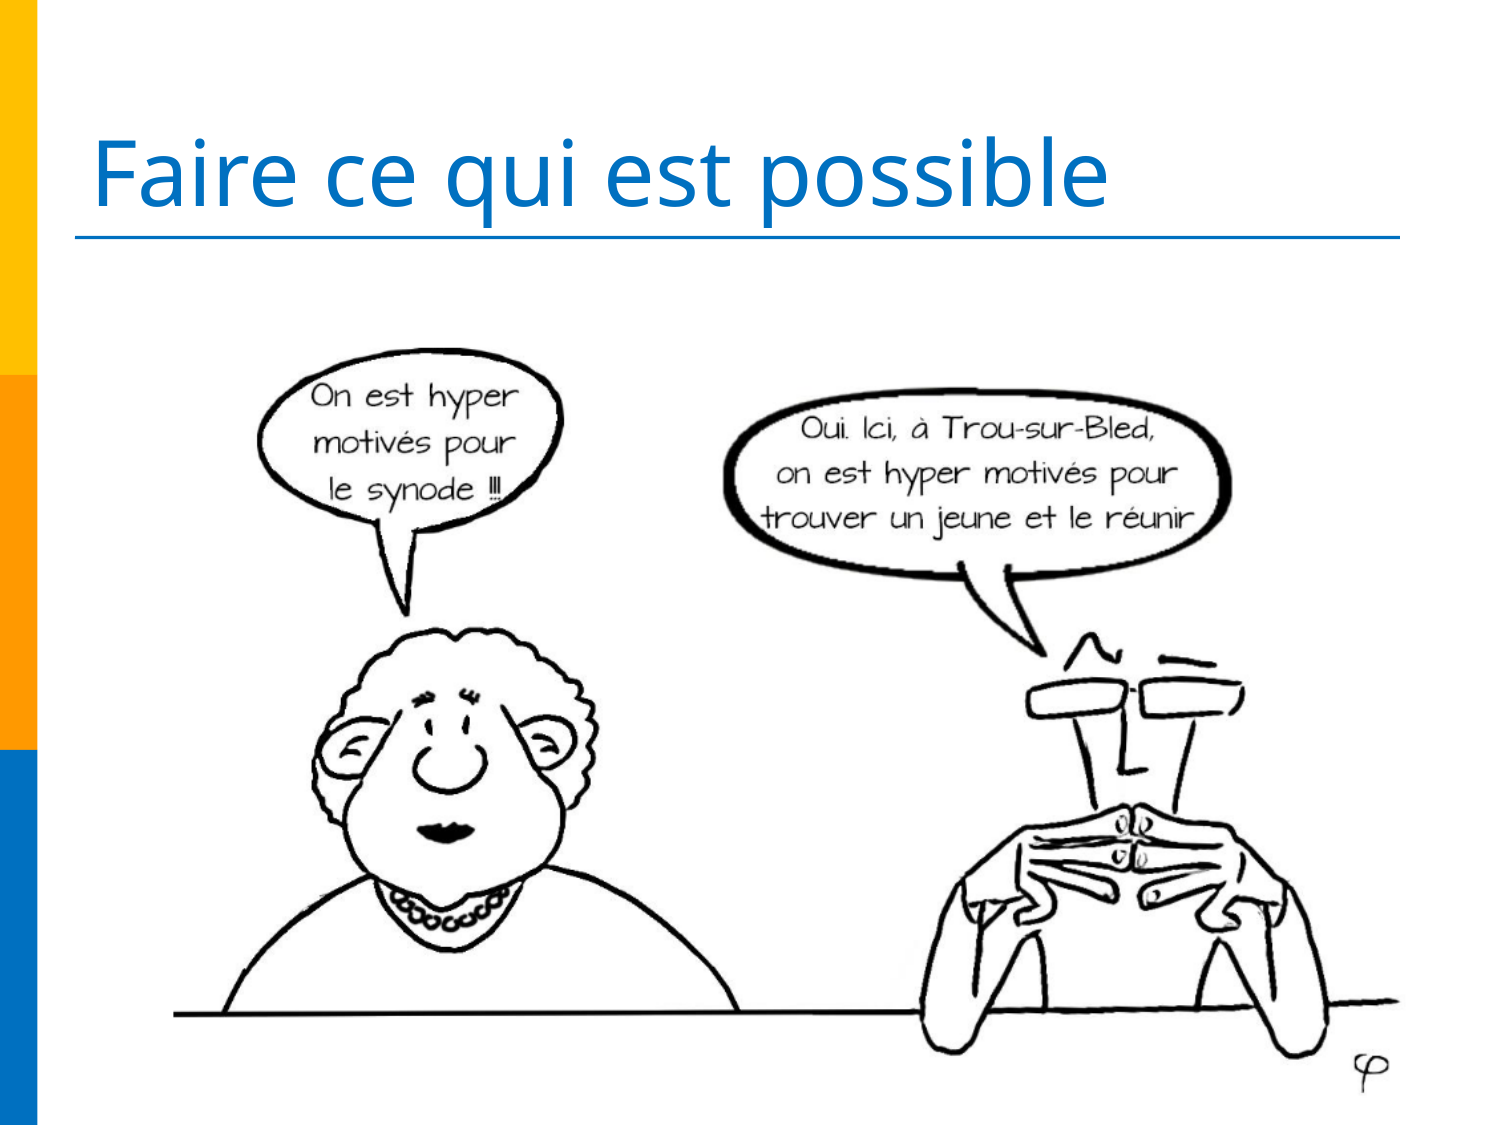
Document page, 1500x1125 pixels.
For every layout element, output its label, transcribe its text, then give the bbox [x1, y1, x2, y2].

title Faire ce qui est possible [75, 45, 1425, 233]
picture [135, 266, 1428, 1122]
